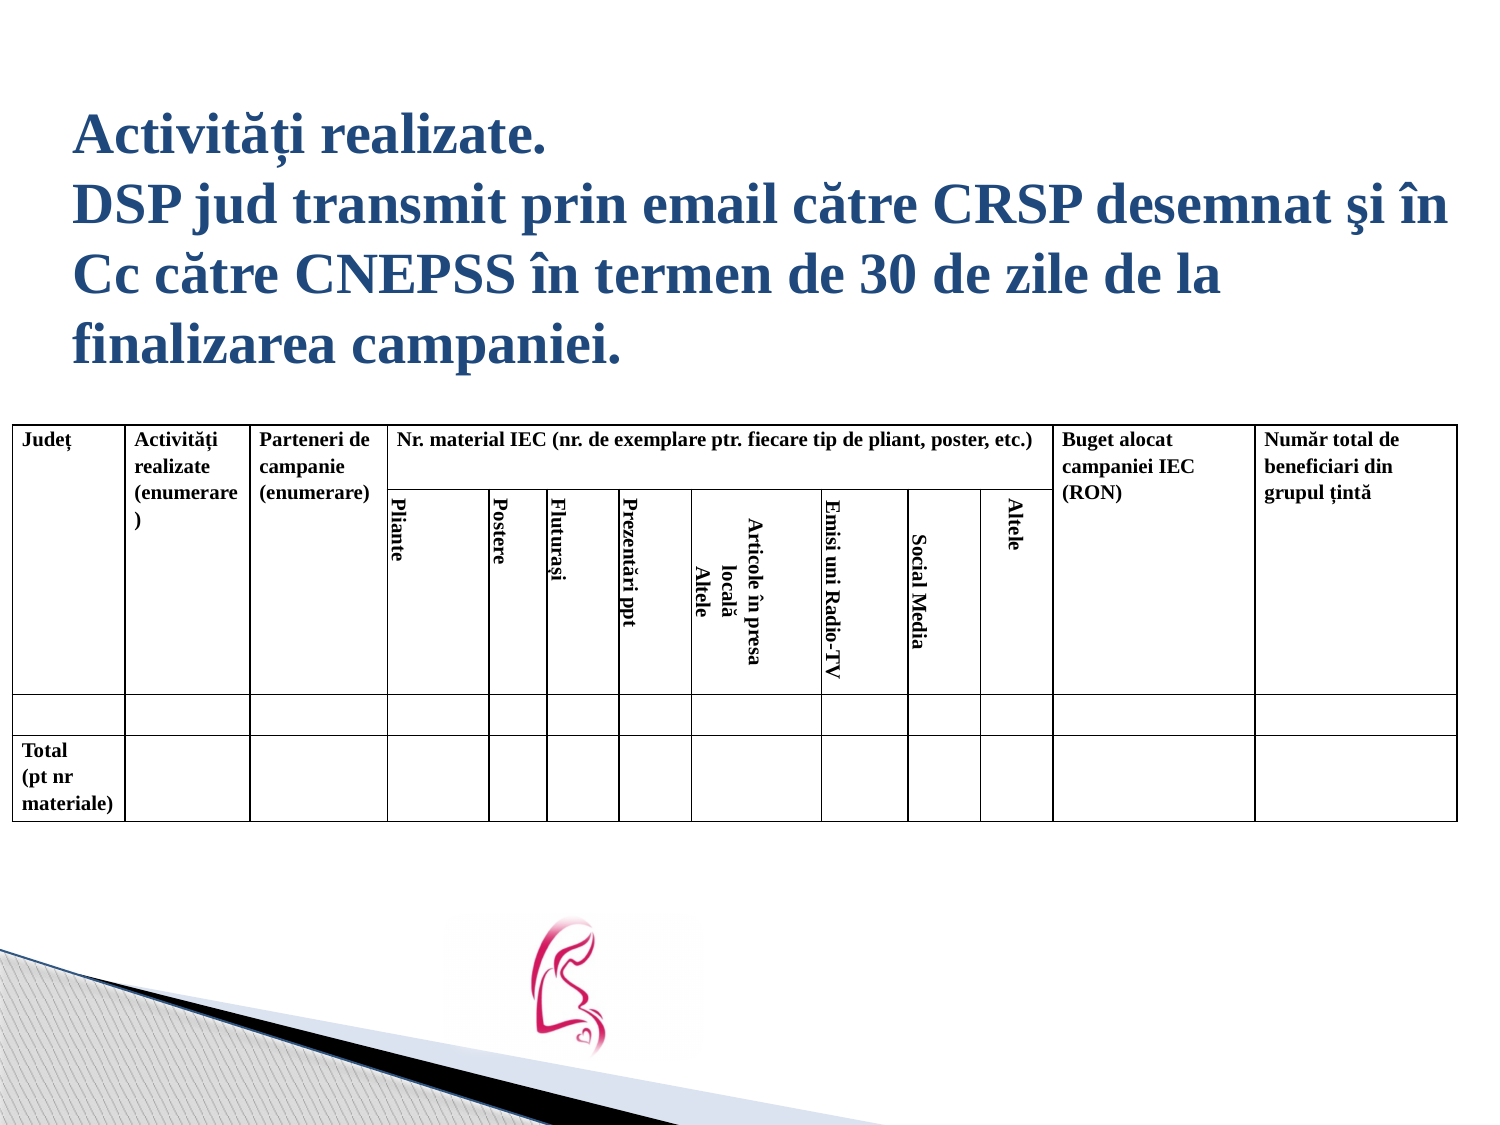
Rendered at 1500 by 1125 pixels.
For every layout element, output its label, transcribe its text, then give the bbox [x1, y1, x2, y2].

table_header Nr. material IEC (nr. de exemplare ptr. fiecare tip de pliant, poster, etc.) [388, 426, 1052, 489]
table_cell [822, 736, 907, 821]
table_cell [822, 695, 907, 735]
table_cell Social Media [909, 490, 980, 694]
table_cell [548, 736, 618, 821]
table_cell [490, 695, 546, 735]
table_cell [909, 695, 980, 735]
table_header Activități realizate (enumerare) [126, 426, 249, 694]
table_cell [692, 695, 821, 735]
table_cell [909, 736, 980, 821]
table_cell [126, 736, 249, 821]
table_header Număr total de beneficiari din grupul țintă [1256, 426, 1456, 694]
table_cell Articole în presa locală Altele [692, 490, 821, 694]
table_cell [981, 695, 1052, 735]
table_cell Fluturași [548, 490, 618, 694]
table_cell [620, 695, 691, 735]
picture [441, 912, 705, 1062]
table_header Buget alocat campaniei IEC (RON) [1054, 426, 1254, 694]
table_cell [13, 695, 124, 735]
table_cell [490, 736, 546, 821]
table_cell [548, 695, 618, 735]
table_cell Pliante [388, 490, 488, 694]
table_cell [1054, 695, 1254, 735]
table_cell [1054, 736, 1254, 821]
table_header Județ [13, 426, 124, 694]
table_cell Postere [490, 490, 546, 694]
table_cell Emisi uni Radio-TV [822, 490, 907, 694]
table_cell [692, 736, 821, 821]
text_box Activități realizate. DSP jud transmit prin email către CRSP desemnat şi în Cc către CNEPSS în termen de 30 de zile de la finalizarea campaniei. [57, 87, 1496, 453]
table_cell [981, 736, 1052, 821]
table_cell Total (pt nr materiale) [13, 736, 124, 821]
table_header Parteneri de campanie (enumerare) [251, 426, 387, 694]
table_cell [251, 736, 387, 821]
table_cell [620, 736, 691, 821]
table_cell [1256, 695, 1456, 735]
table_cell [1256, 736, 1456, 821]
table_cell [388, 736, 488, 821]
table_cell [388, 695, 488, 735]
table_cell [251, 695, 387, 735]
table_cell Prezentări ppt [620, 490, 691, 694]
table_cell [126, 695, 249, 735]
table_cell Altele [981, 490, 1052, 694]
